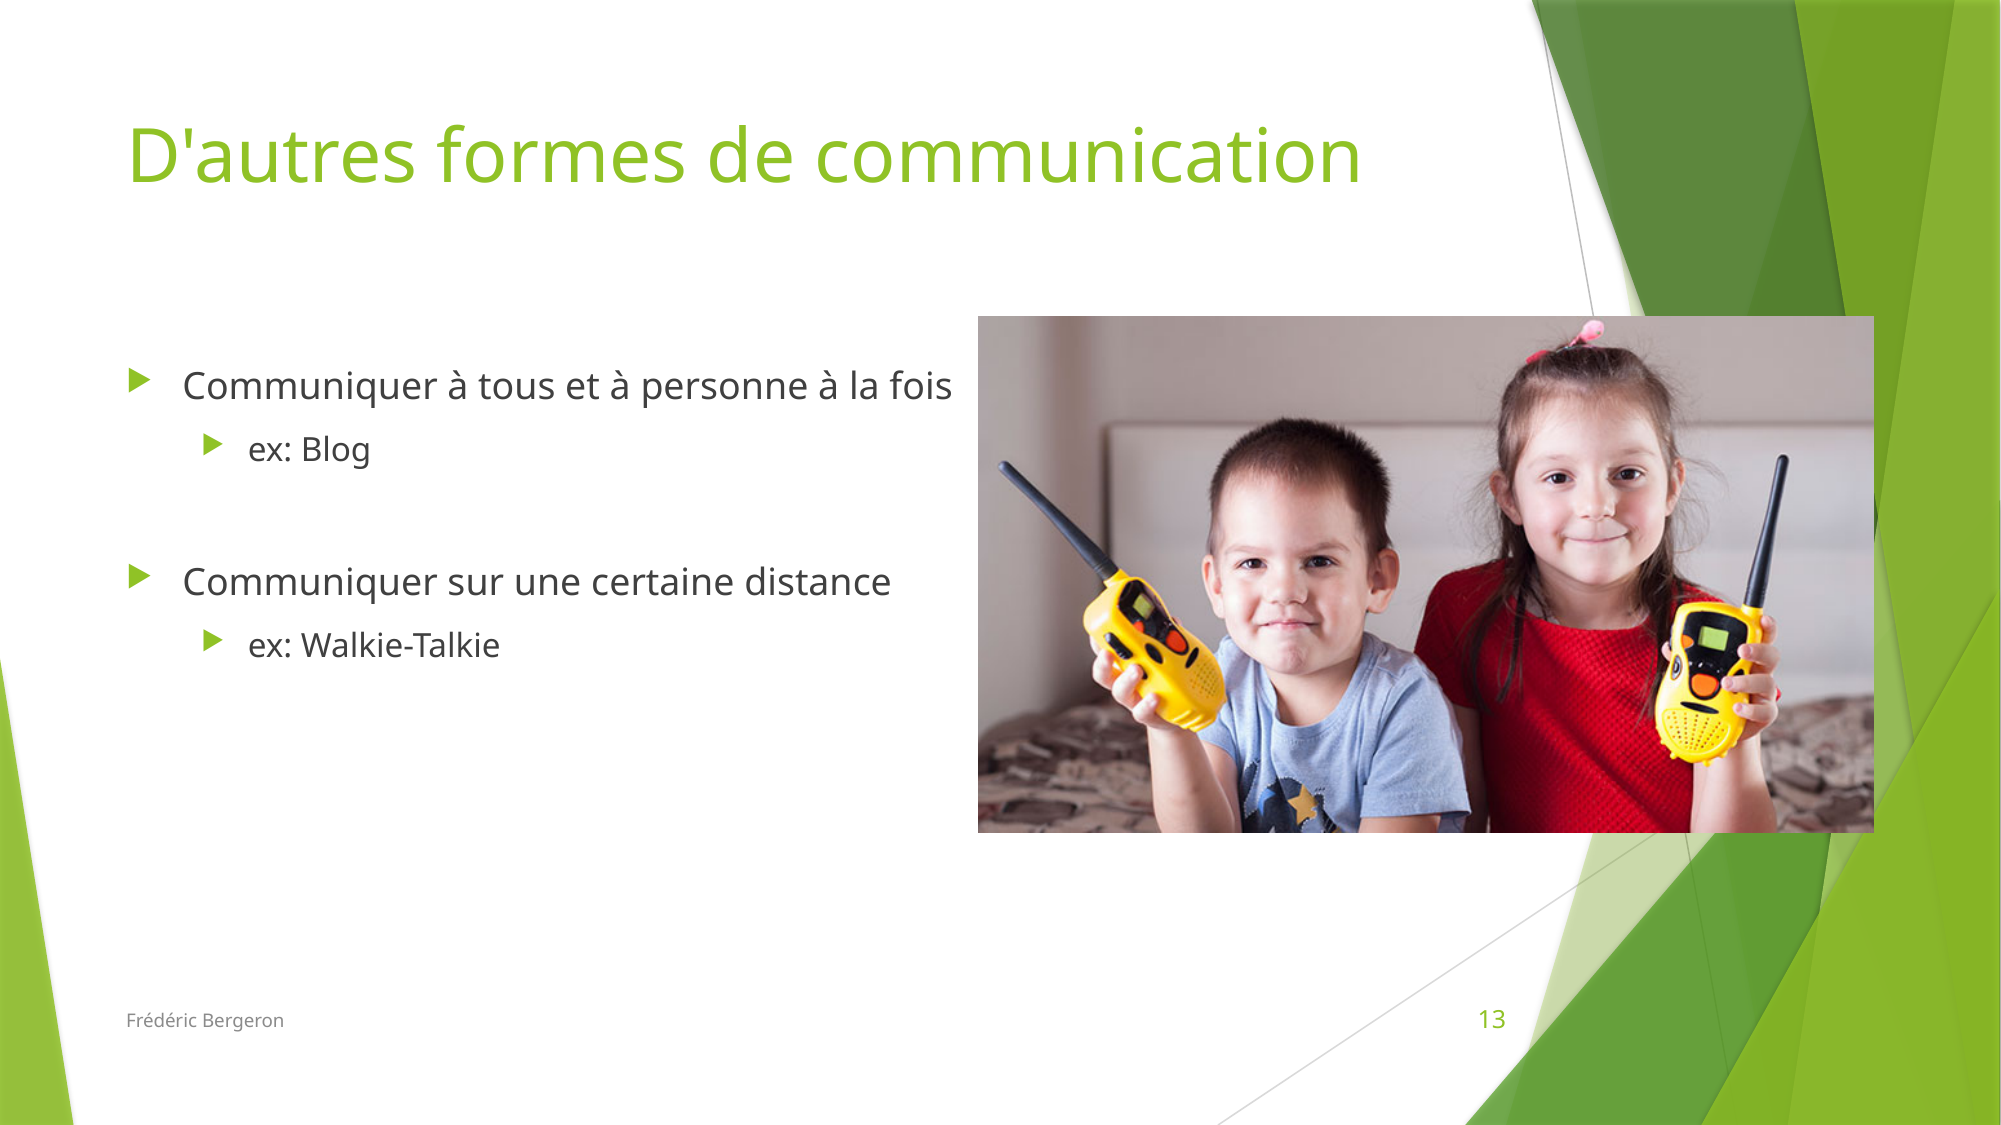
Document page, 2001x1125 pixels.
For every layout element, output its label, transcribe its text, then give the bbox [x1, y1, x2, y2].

list Communiquer à tous et à personne à la fois ex: Blog Communiquer sur une certaine distance ex: Walkie-Talkie [111, 354, 1522, 992]
slide_number 13 [1409, 991, 1522, 1051]
footer Frédéric Bergeron [111, 991, 1145, 1051]
picture [977, 316, 1875, 834]
title D'autres formes de communication [111, 99, 1522, 317]
